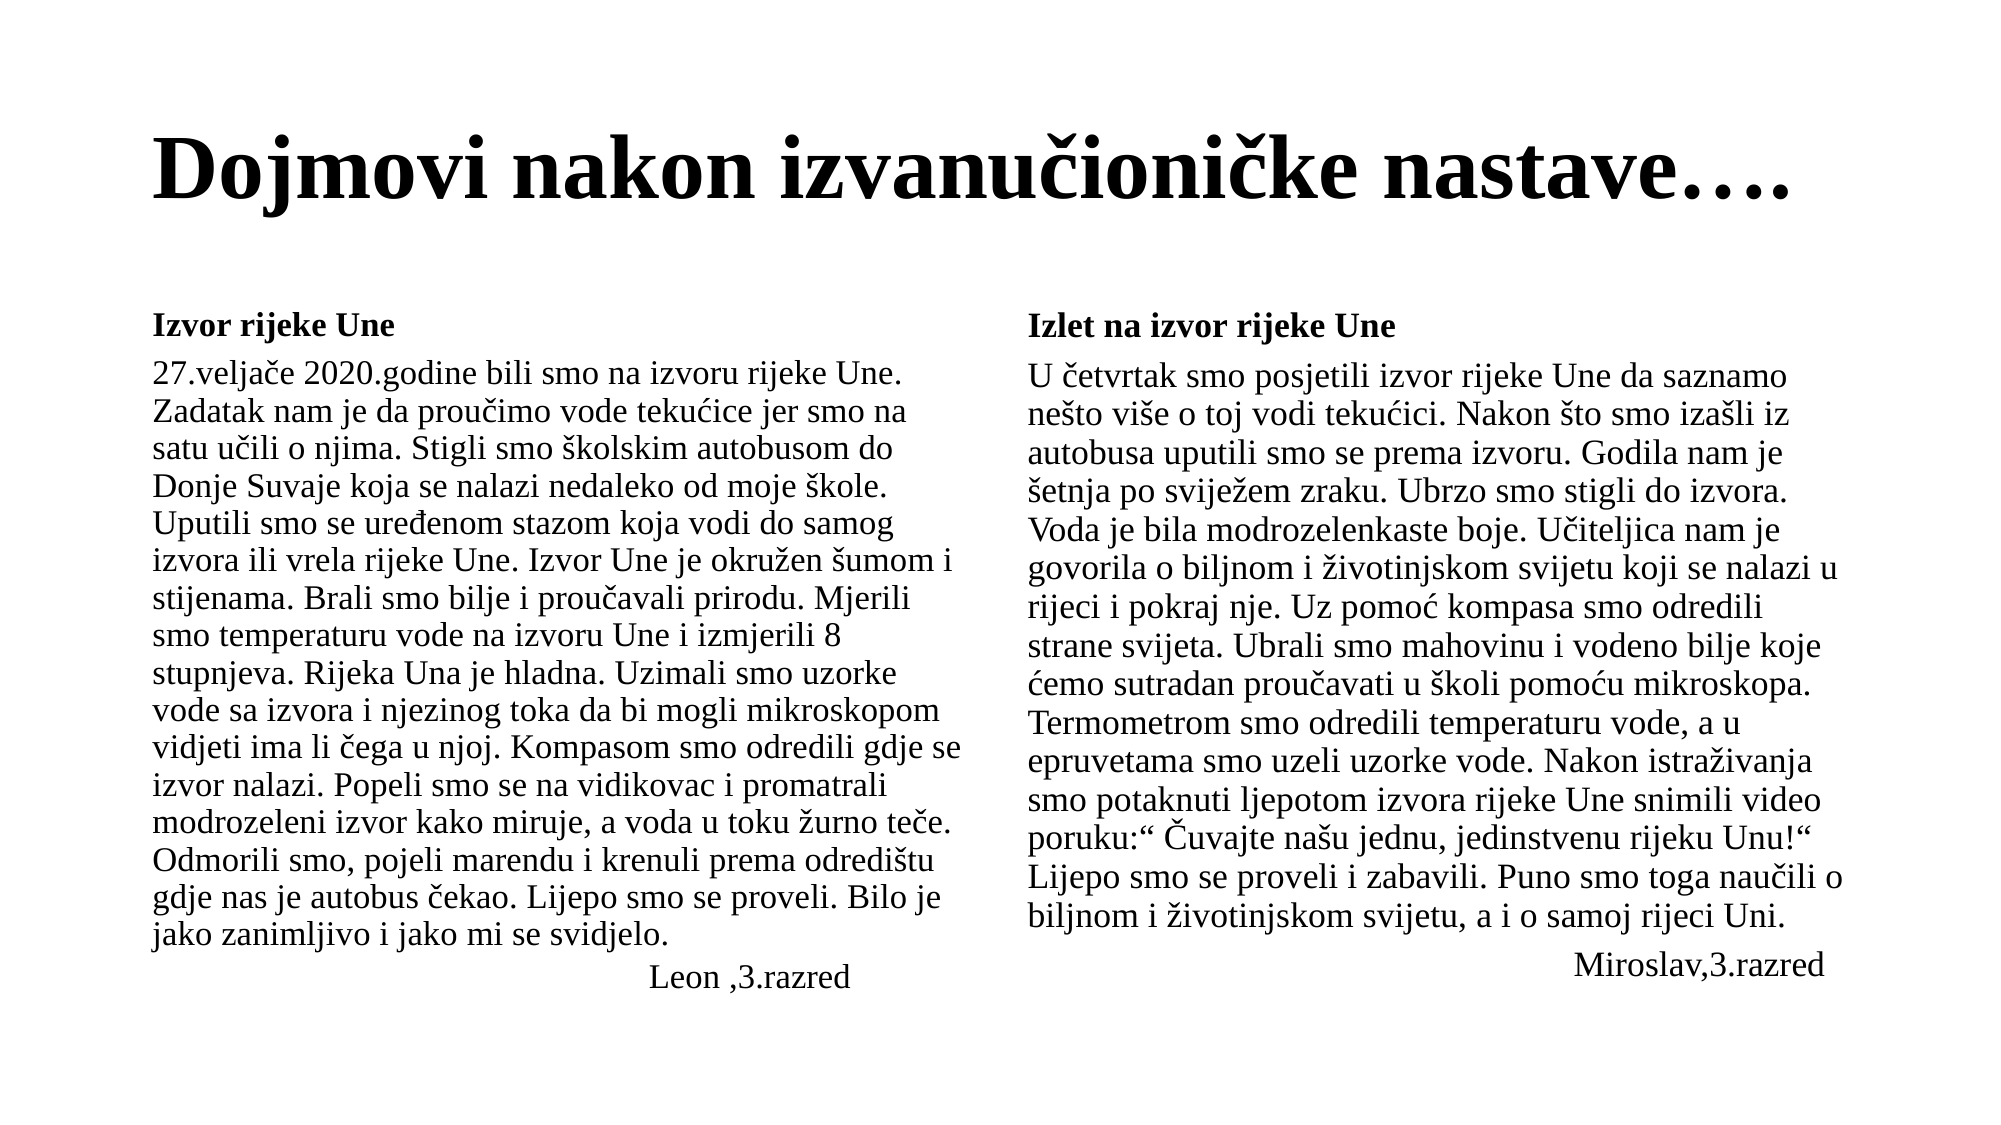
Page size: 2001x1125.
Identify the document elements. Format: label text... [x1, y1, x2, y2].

title Dojmovi nakon izvanučioničke nastave…. [137, 59, 1863, 278]
list Izlet na izvor rijeke Une U četvrtak smo posjetili izvor rijeke Une da saznamo nešto više o toj vodi tekućici. Nakon što smo izašli iz autobusa uputili smo se prema izvoru. Godila nam je šetnja po sviježem zraku. Ubrzo smo stigli do izvora. Voda je bila modrozelenkaste boje. Učiteljica nam je govorila o biljnom i životinjskom svijetu koji se nalazi u rijeci i pokraj nje. Uz pomoć kompasa smo odredili strane svijeta. Ubrali smo mahovinu i vodeno bilje koje ćemo sutradan proučavati u školi pomoću mikroskopa. Termometrom smo odredili temperaturu vode, a u epruvetama smo uzeli uzorke vode. Nakon istraživanja smo potaknuti ljepotom izvora rijeke Une snimili video poruku:“ Čuvajte našu jednu, jedinstvenu rijeku Unu!“ Lijepo smo se proveli i zabavili. Puno smo toga naučili o biljnom i životinjskom svijetu, a i o samoj rijeci Uni. Miroslav,3.razred [1012, 299, 1863, 1014]
list Izvor rijeke Une 27.veljače 2020.godine bili smo na izvoru rijeke Une. Zadatak nam je da proučimo vode tekućice jer smo na satu učili o njima. Stigli smo školskim autobusom do Donje Suvaje koja se nalazi nedaleko od moje škole. Uputili smo se uređenom stazom koja vodi do samog izvora ili vrela rijeke Une. Izvor Une je okružen šumom i stijenama. Brali smo bilje i proučavali prirodu. Mjerili smo temperaturu vode na izvoru Une i izmjerili 8 stupnjeva. Rijeka Una je hladna. Uzimali smo uzorke vode sa izvora i njezinog toka da bi mogli mikroskopom vidjeti ima li čega u njoj. Kompasom smo odredili gdje se izvor nalazi. Popeli smo se na vidikovac i promatrali modrozeleni izvor kako miruje, a voda u toku žurno teče. Odmorili smo, pojeli marendu i krenuli prema odredištu gdje nas je autobus čekao. Lijepo smo se proveli. Bilo je jako zanimljivo i jako mi se svidjelo. Leon ,3.razred [137, 299, 988, 1014]
